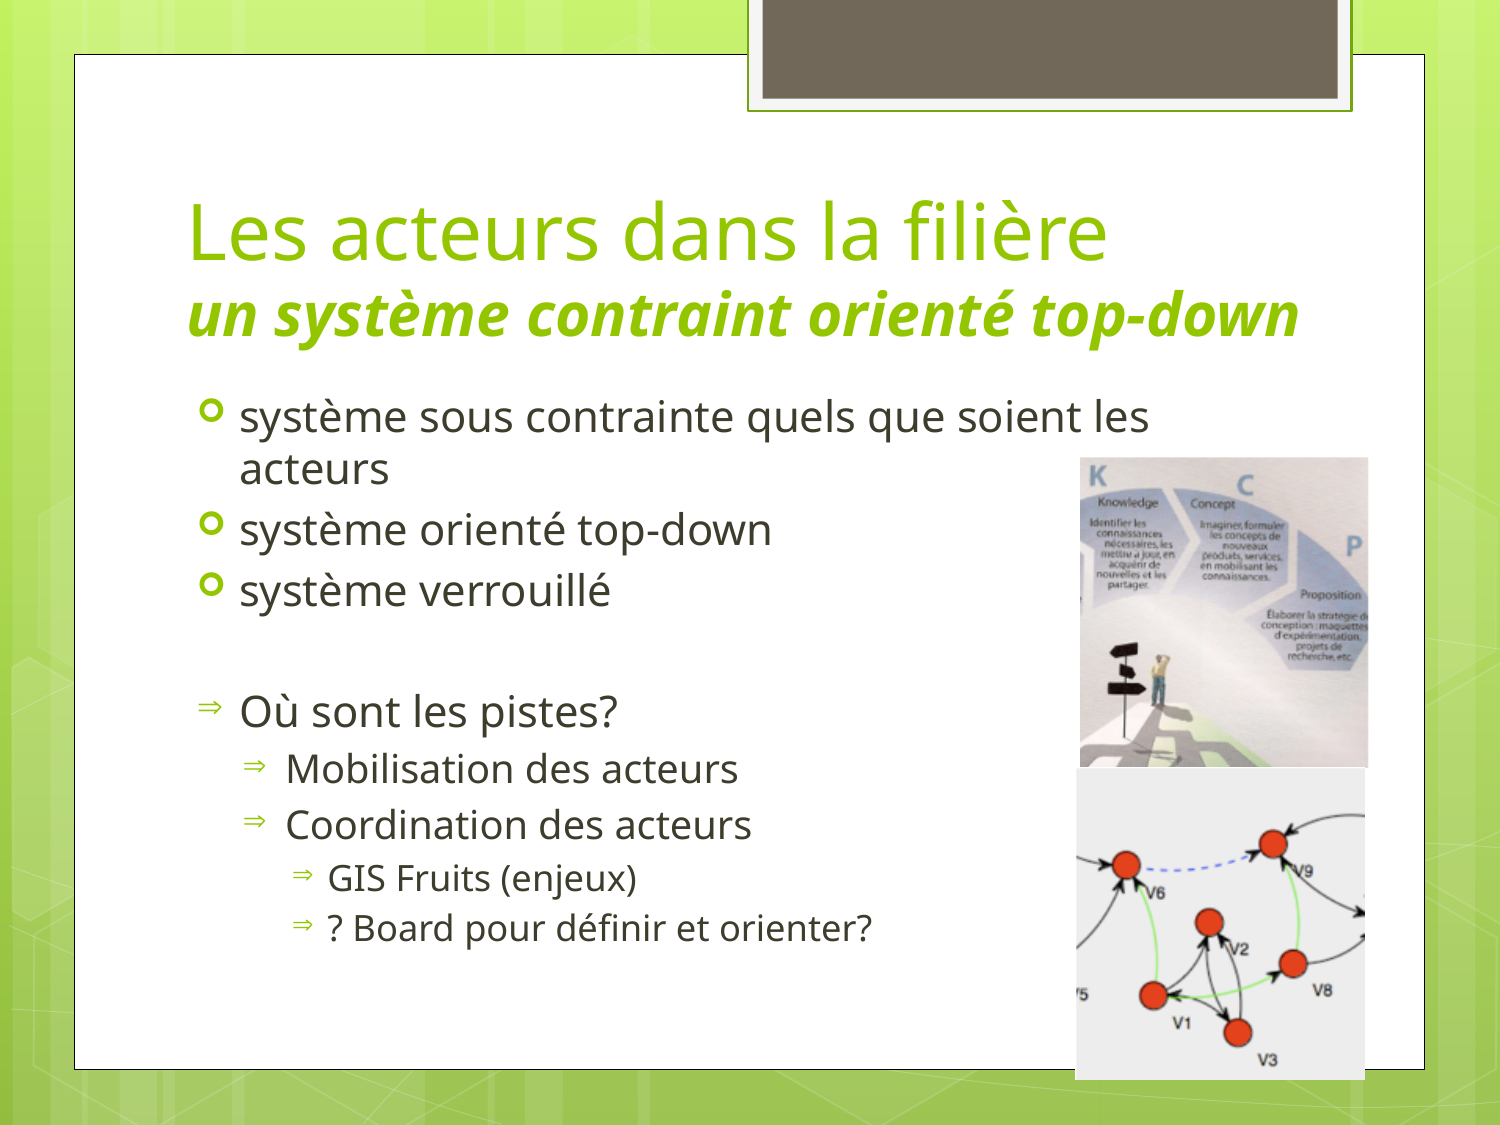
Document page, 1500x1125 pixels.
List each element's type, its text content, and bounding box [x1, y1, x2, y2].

list système sous contrainte quels que soient les acteurs système orienté top-down système verrouillé Où sont les pistes? Mobilisation des acteurs Coordination des acteurs GIS Fruits (enjeux) ? Board pour définir et orienter? [171, 381, 1283, 957]
title Les acteurs dans la filière un système contraint orienté top-down [171, 168, 1324, 357]
picture [1074, 455, 1371, 1080]
